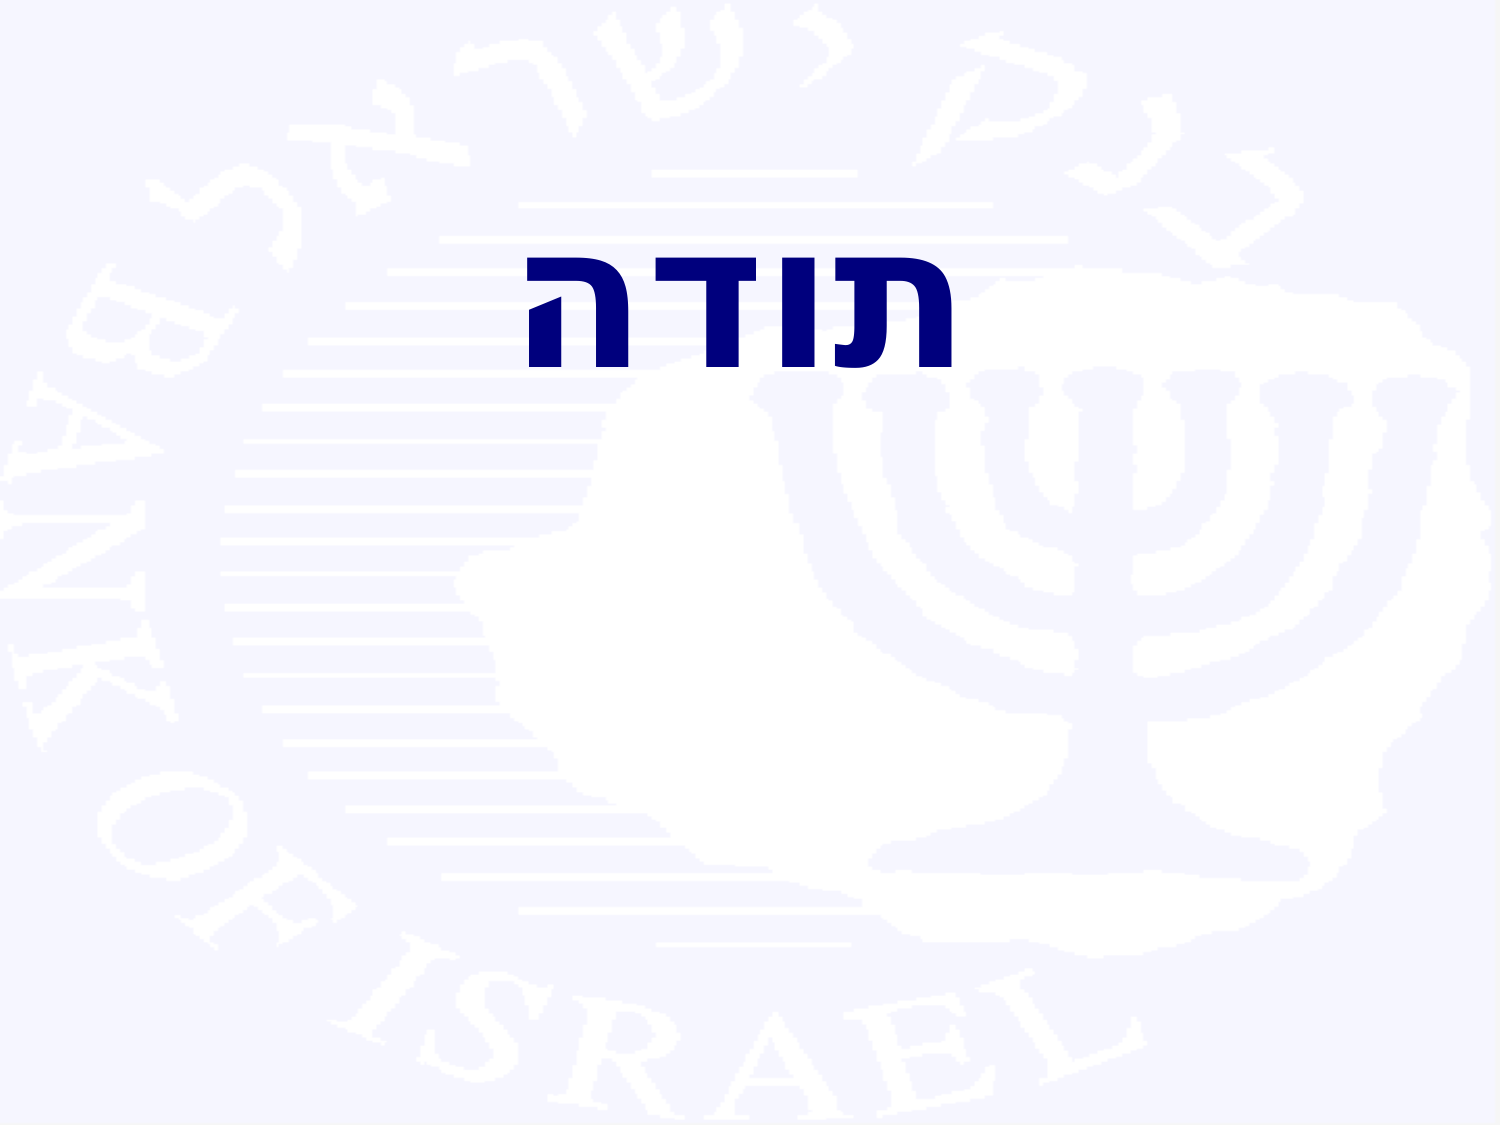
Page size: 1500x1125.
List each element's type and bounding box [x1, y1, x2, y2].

list [0, 0, 1500, 1125]
